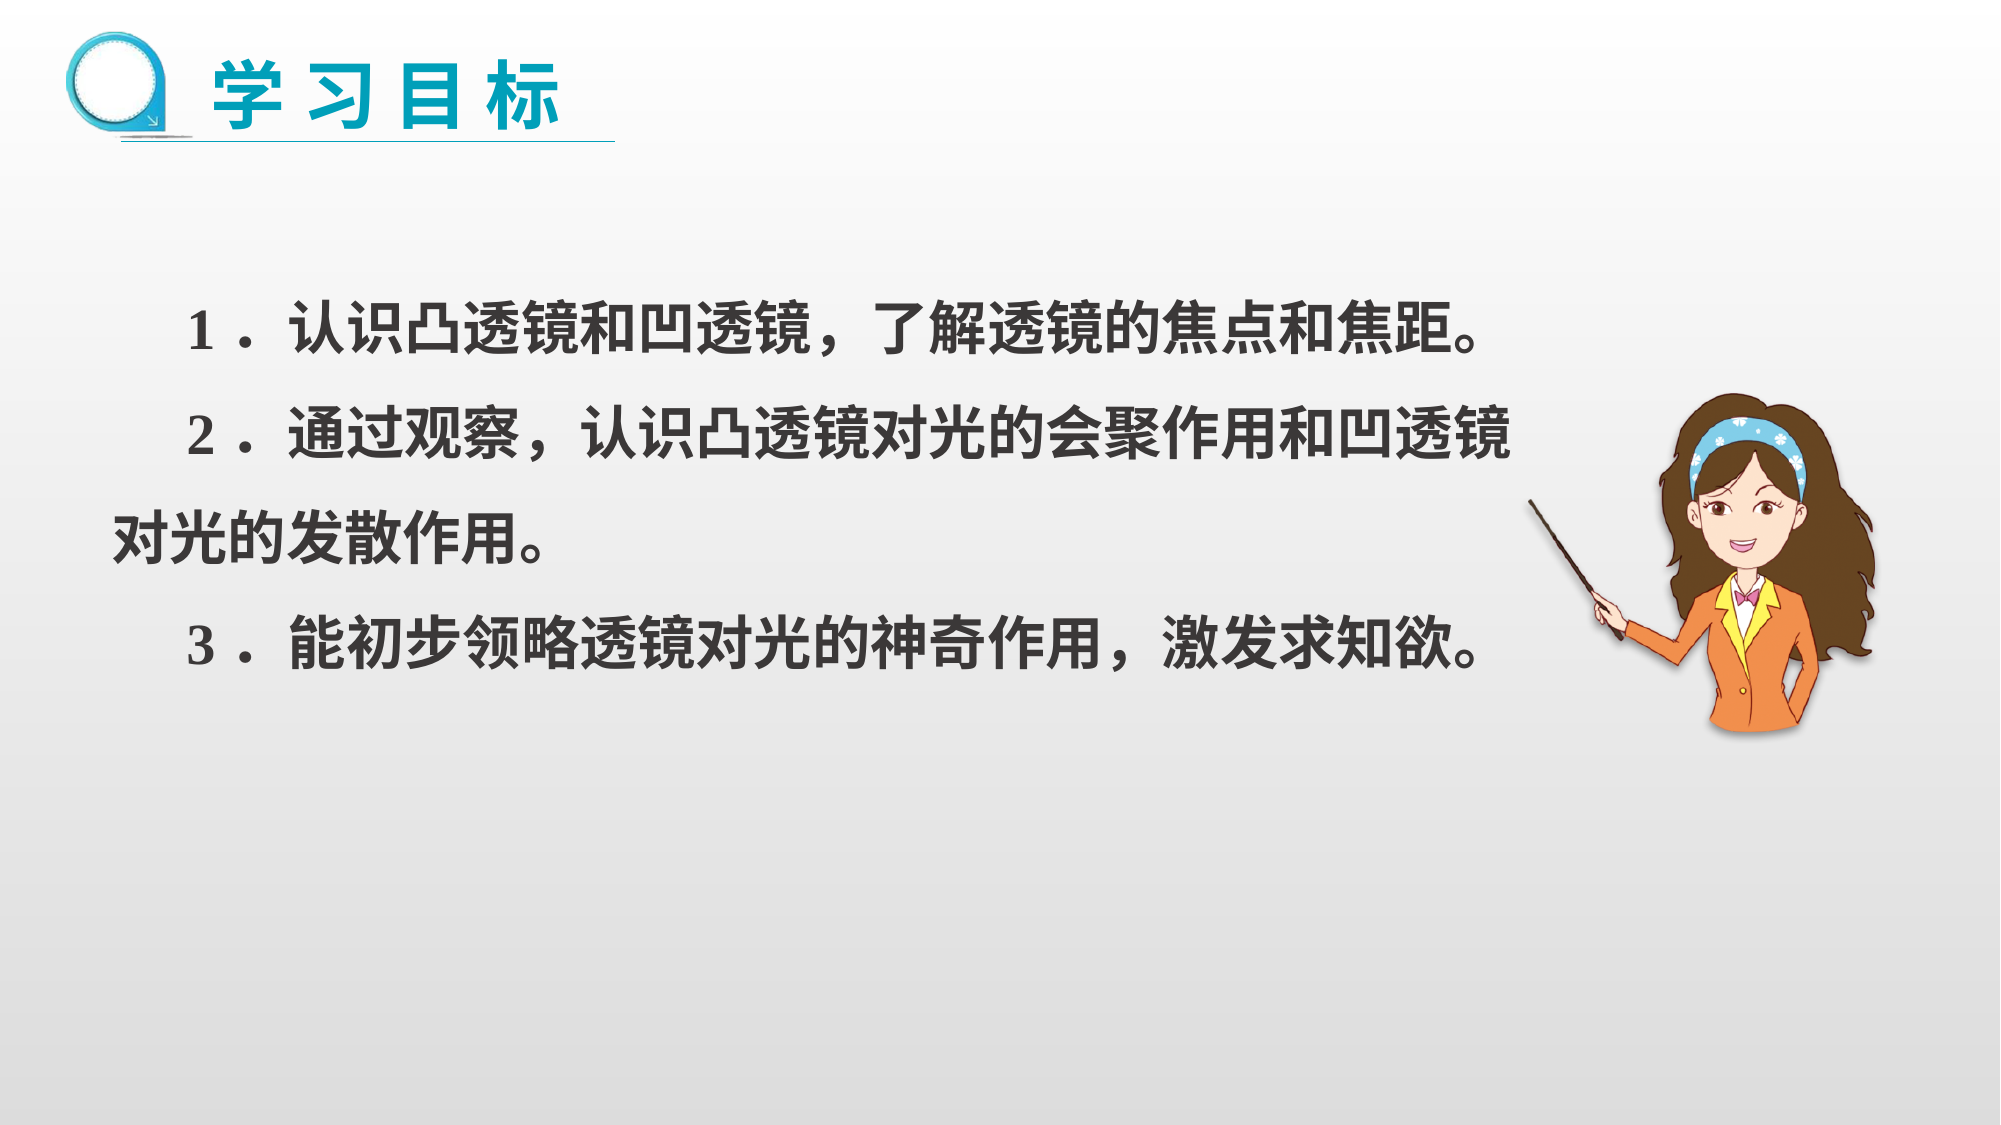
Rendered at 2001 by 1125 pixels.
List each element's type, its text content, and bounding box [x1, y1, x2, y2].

picture [1528, 393, 1875, 732]
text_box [66, 3, 640, 169]
text_box 1．认识凸透镜和凹透镜，了解透镜的焦点和焦距。 2．通过观察，认识凸透镜对光的会聚作用和凹透镜对光的发散作用。 3．能初步领略透镜对光的神奇作用，激发求知欲。 [96, 248, 1529, 684]
